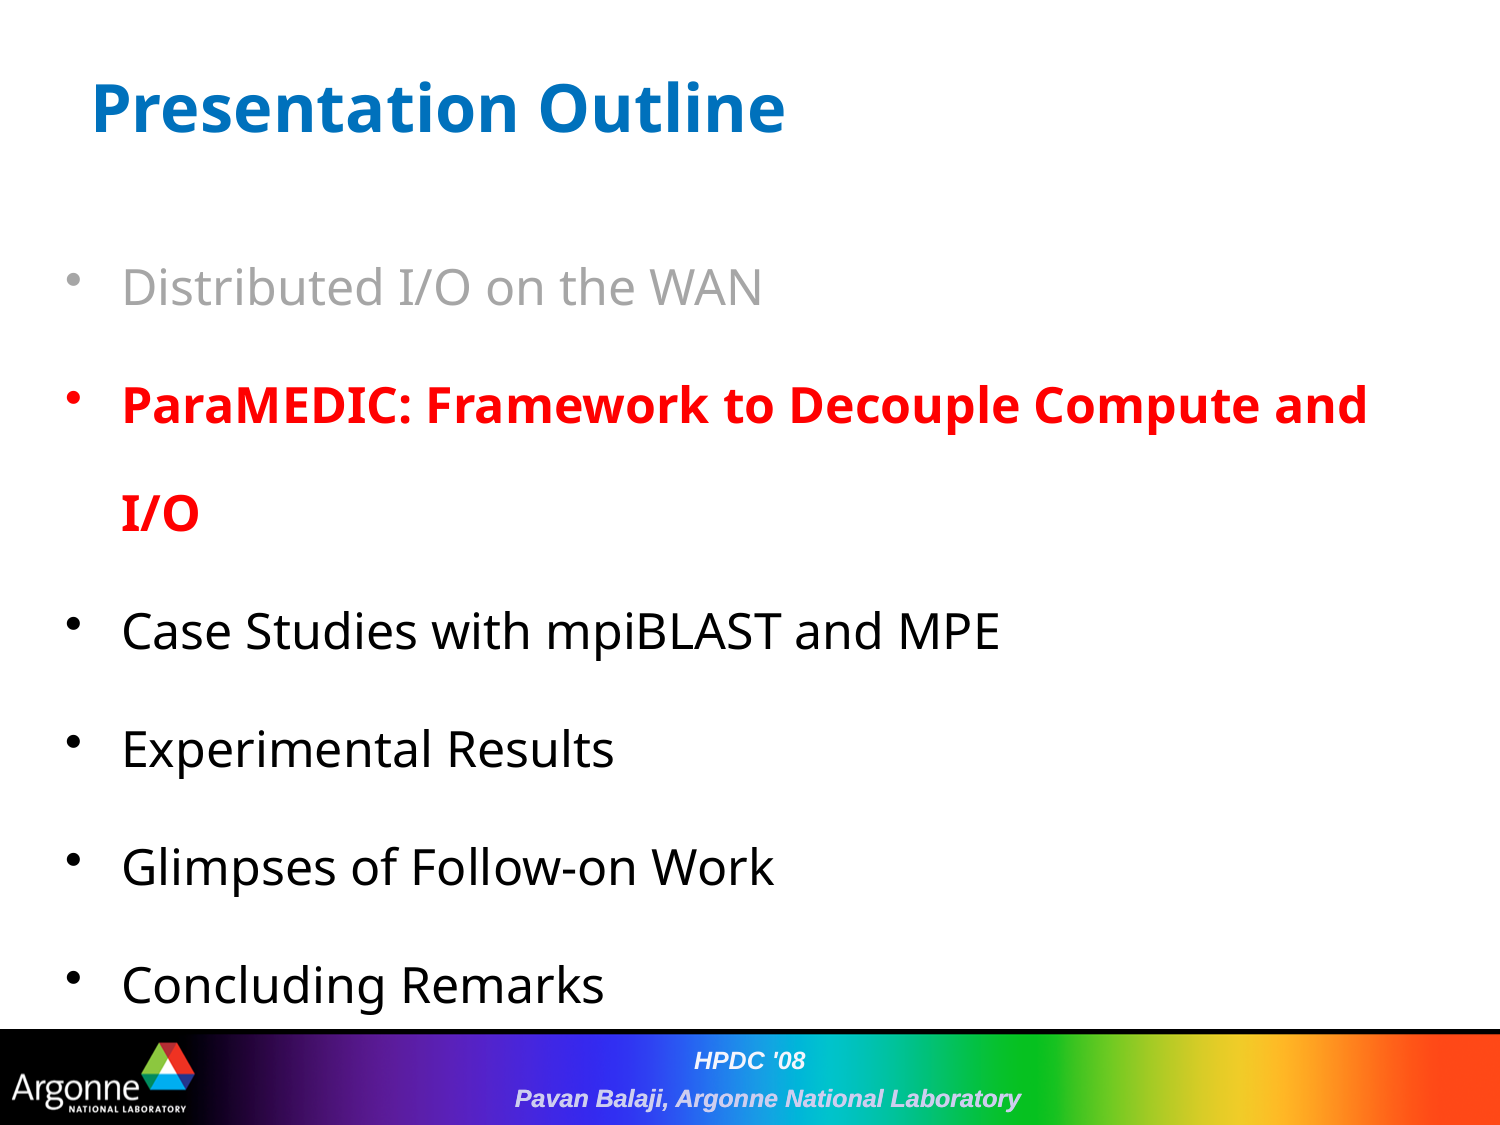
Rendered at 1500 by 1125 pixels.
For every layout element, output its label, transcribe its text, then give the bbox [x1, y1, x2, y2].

picture [0, 1029, 1500, 1125]
list Distributed I/O on the WAN ParaMEDIC: Framework to Decouple Compute and I/O Case Studies with mpiBLAST and MPE Experimental Results Glimpses of Follow-on Work Concluding Remarks [49, 199, 1476, 1006]
footer HPDC '08 [512, 1037, 988, 1088]
title Presentation Outline [74, 24, 1426, 188]
